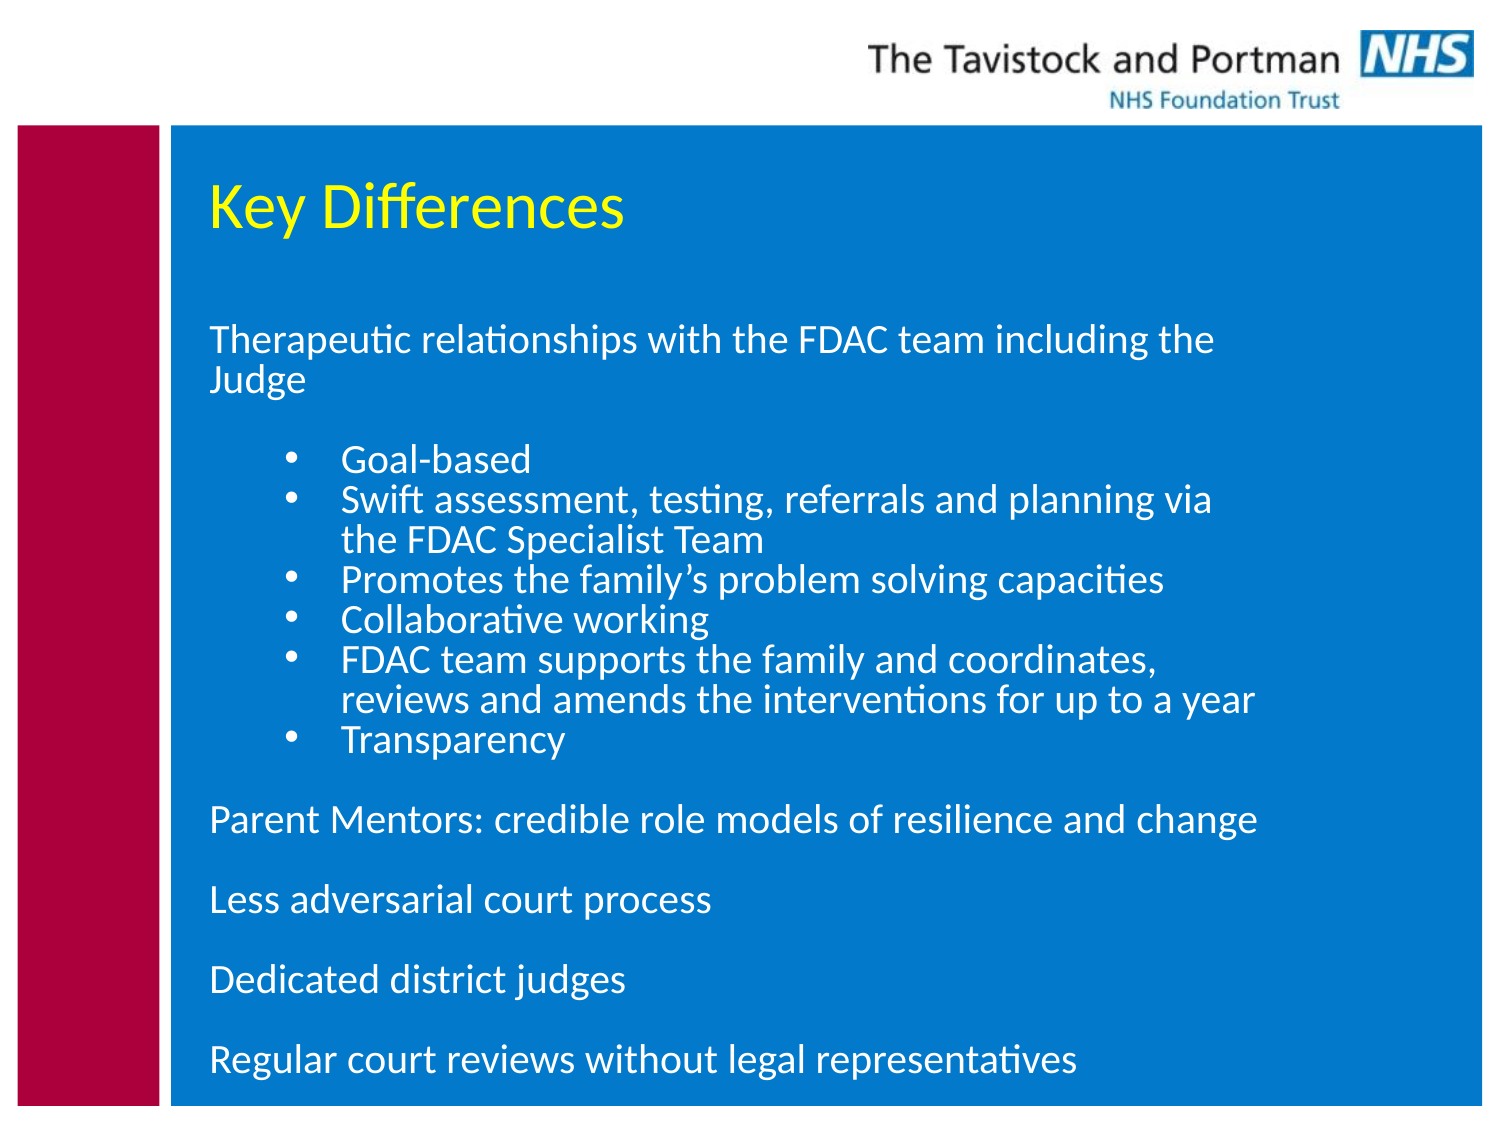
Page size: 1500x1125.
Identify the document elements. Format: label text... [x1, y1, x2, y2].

text_box Therapeutic relationships with the FDAC team including the Judge Goal-based Swift assessment, testing, referrals and planning via the FDAC Specialist Team Promotes the family’s problem solving capacities Collaborative working FDAC team supports the family and coordinates, reviews and amends the interventions for up to a year Transparency Parent Mentors: credible role models of resilience and change Less adversarial court process Dedicated district judges Regular court reviews without legal representatives [194, 314, 1294, 1089]
text_box [171, 125, 1483, 1106]
picture [867, 30, 1474, 109]
title Key Differences [194, 137, 1500, 268]
text_box [17, 125, 160, 1106]
